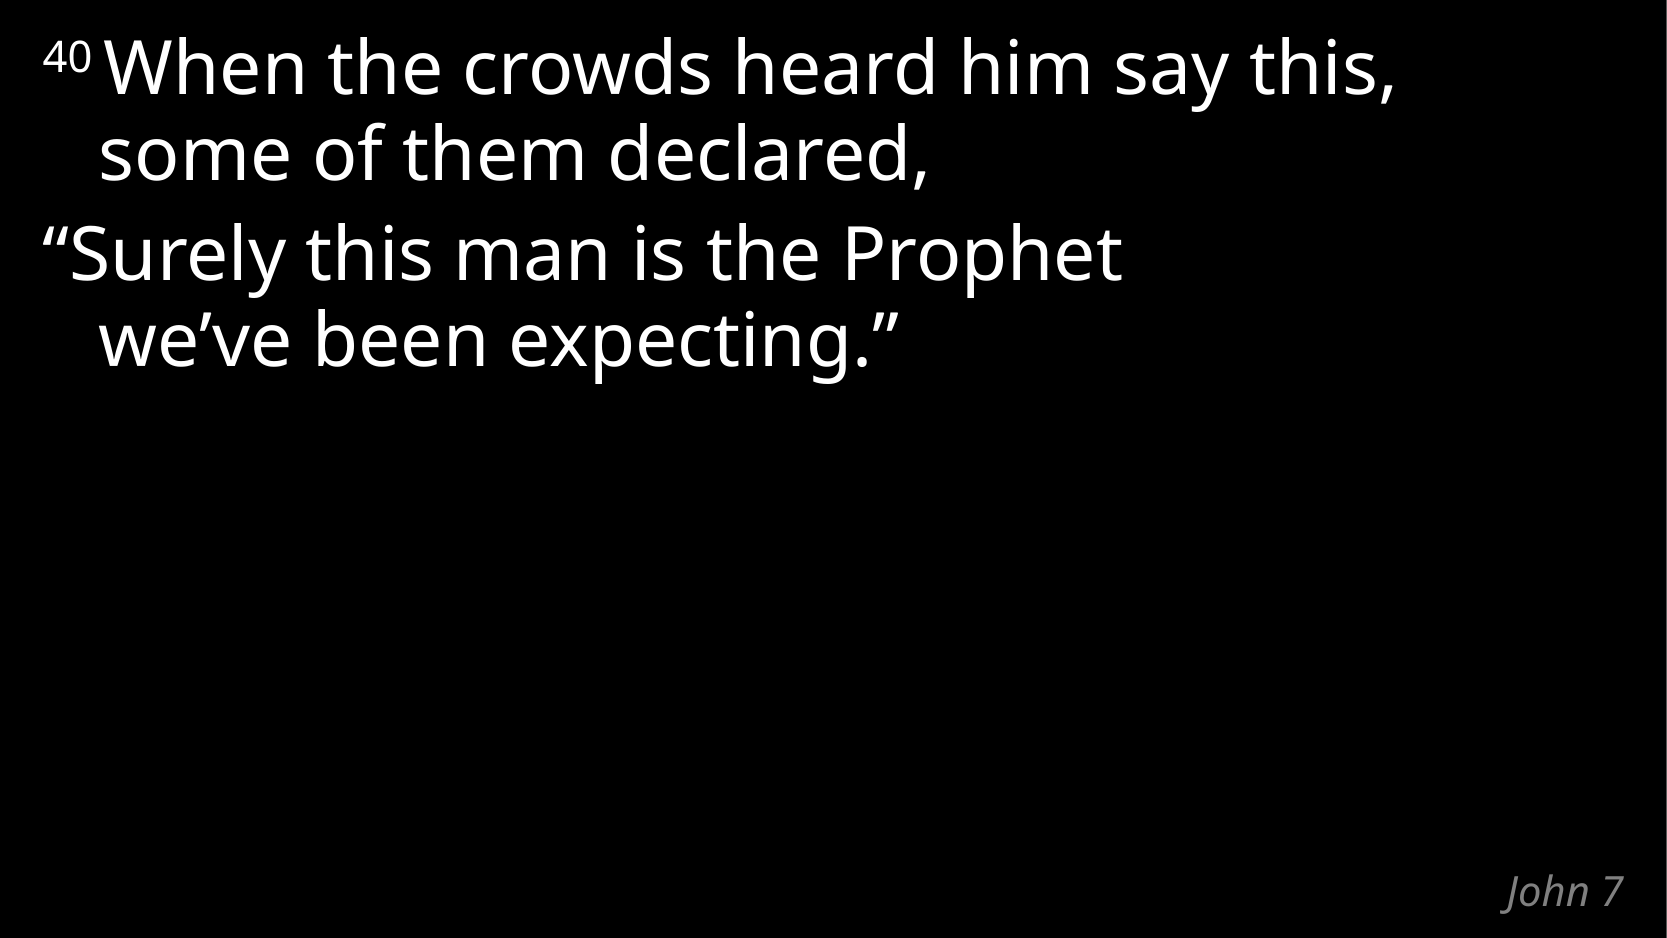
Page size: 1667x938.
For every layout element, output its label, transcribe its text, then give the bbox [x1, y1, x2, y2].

title John 7 [1058, 834, 1640, 923]
list 40 When the crowds heard him say this, some of them declared, “Surely this man is the Prophet we’ve been expecting.” [27, 18, 1640, 813]
